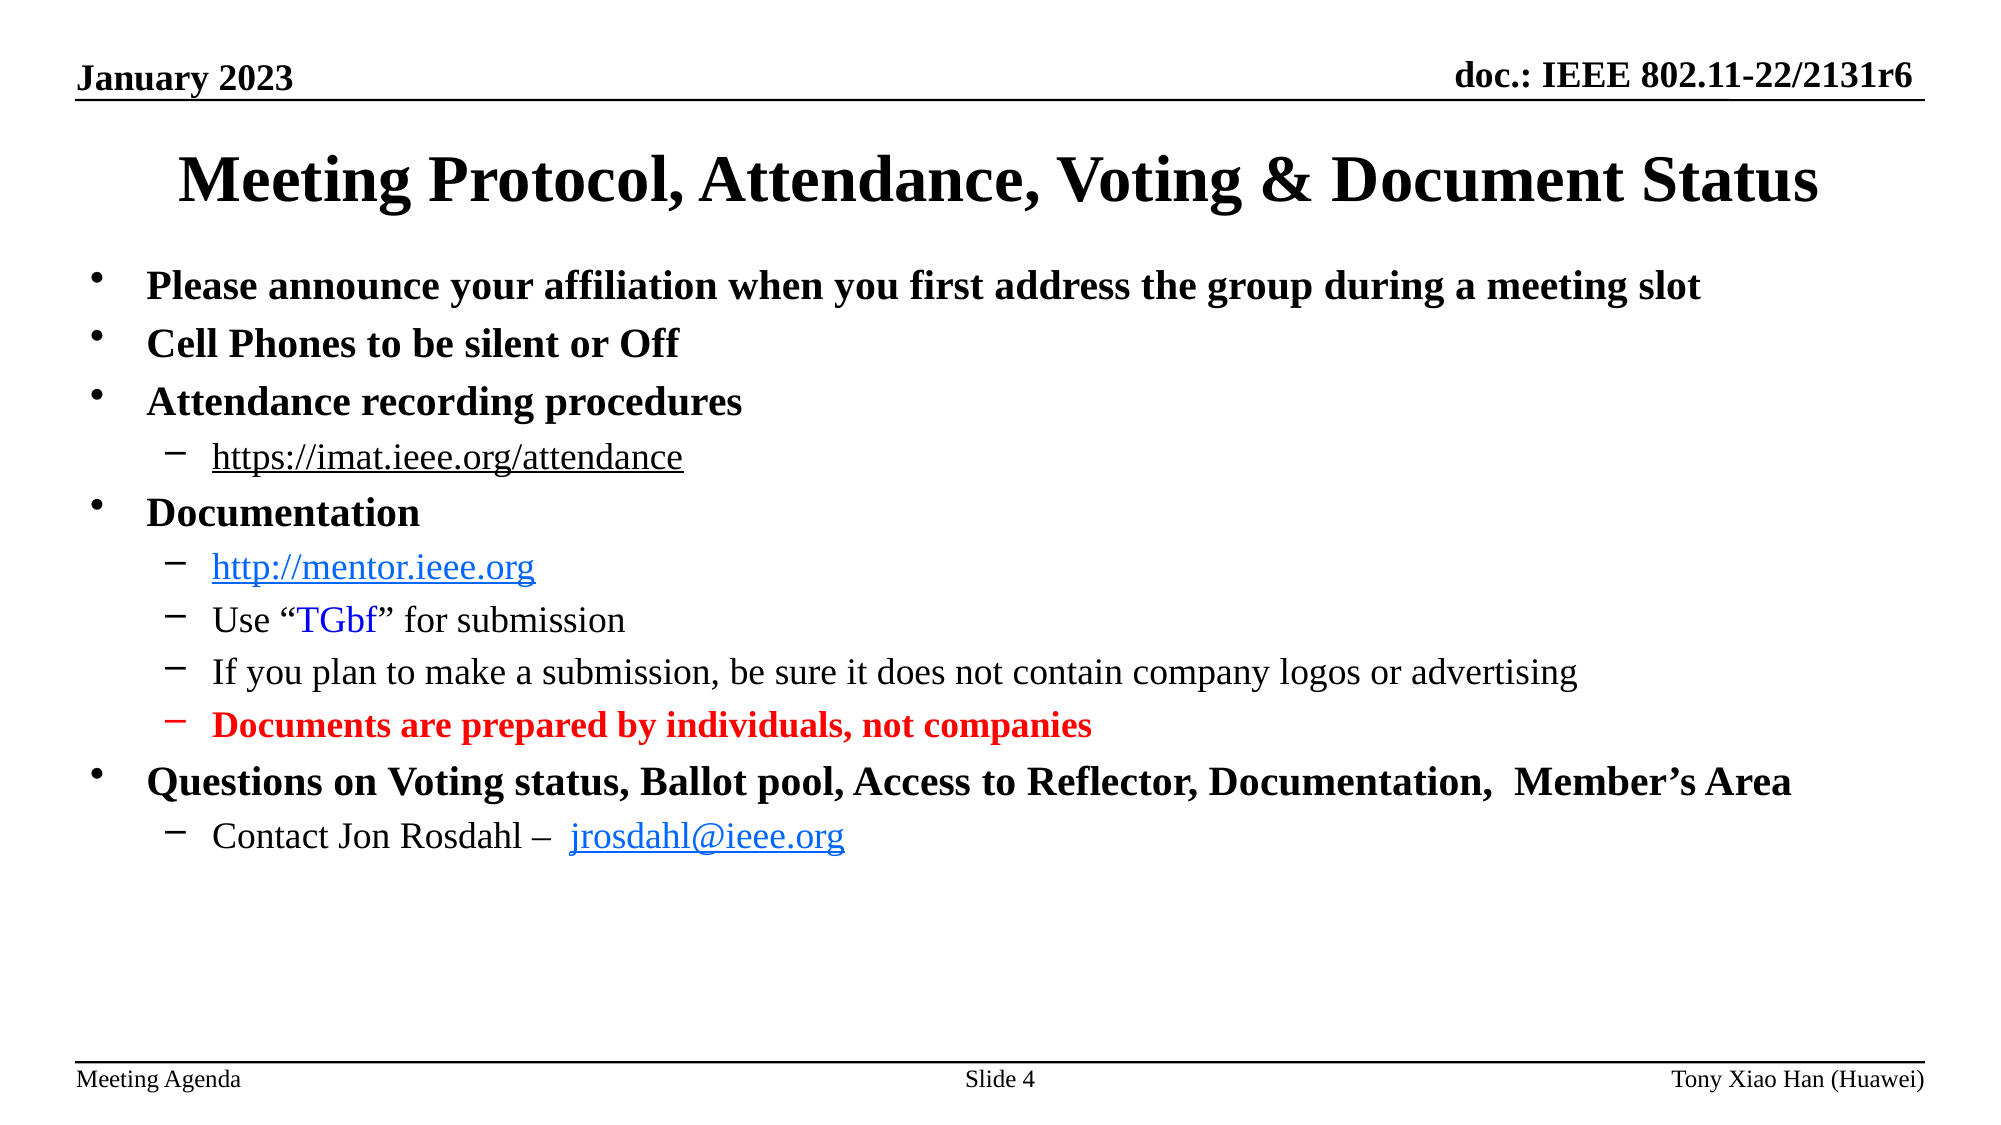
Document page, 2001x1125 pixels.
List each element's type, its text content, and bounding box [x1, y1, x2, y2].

text_box Meeting Protocol, Attendance, Voting & Document Status [75, 87, 1925, 263]
list Please announce your affiliation when you first address the group during a meeting slot Cell Phones to be silent or Off Attendance recording procedures https://imat.ieee.org/attendance Documentation http://mentor.ieee.org Use “TGbf” for submission If you plan to make a submission, be sure it does not contain company logos or advertising Documents are prepared by individuals, not companies Questions on Voting status, Ballot pool, Access to Reflector, Documentation, Member’s Area Contact Jon Rosdahl – jrosdahl@ieee.org [75, 263, 1925, 925]
